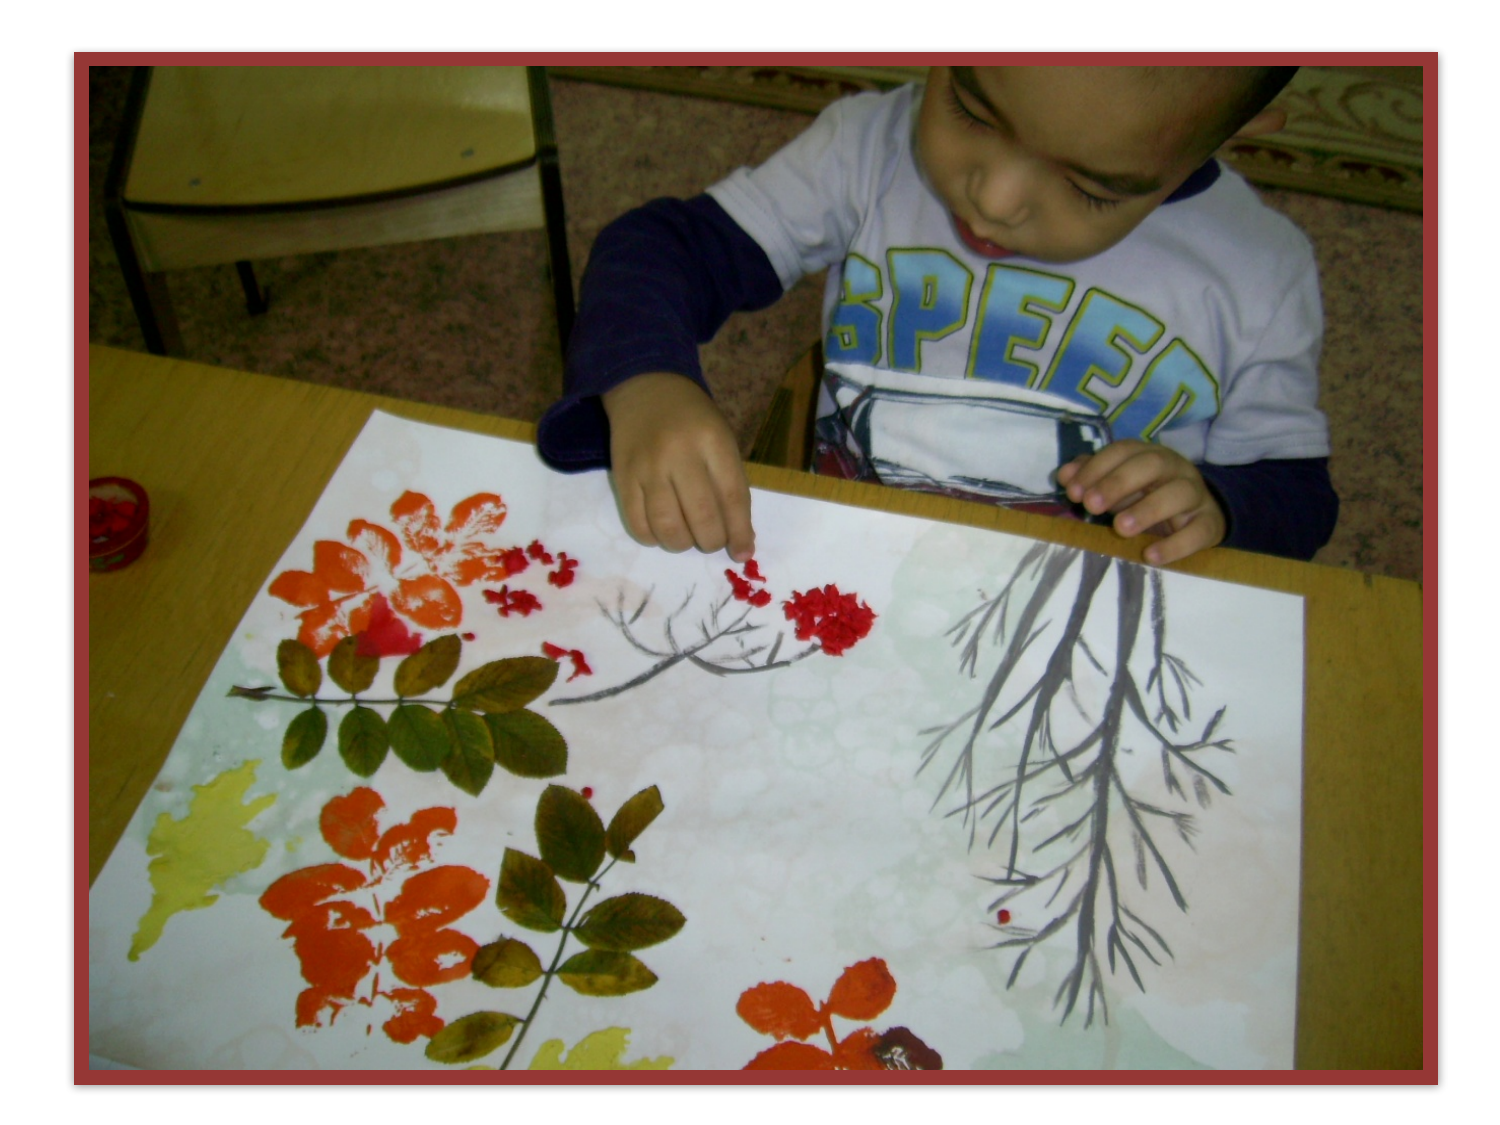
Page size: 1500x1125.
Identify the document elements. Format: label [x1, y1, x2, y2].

picture [88, 66, 1424, 1071]
